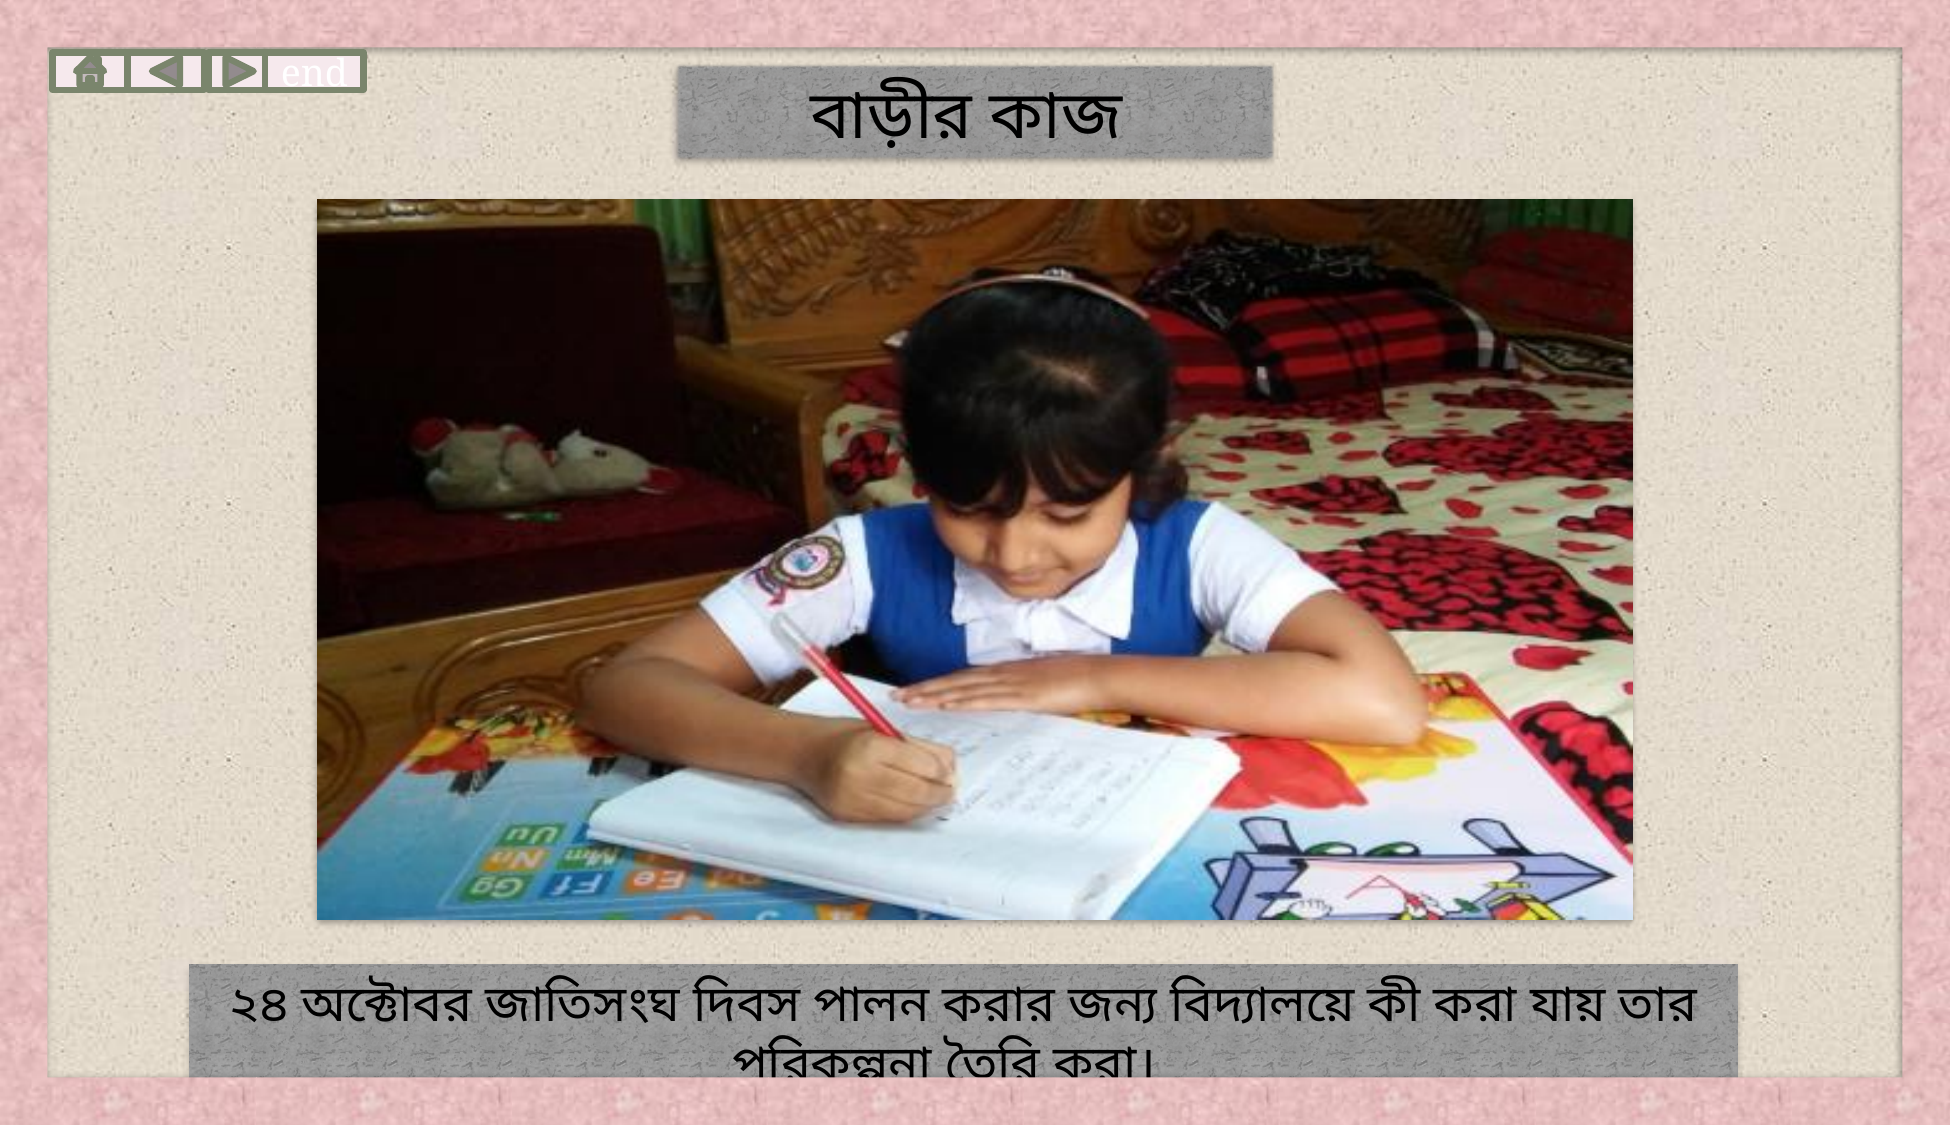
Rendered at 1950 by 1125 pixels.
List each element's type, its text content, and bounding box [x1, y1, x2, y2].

text_box [49, 49, 131, 93]
picture [50, 50, 1899, 1074]
text_box [0, 0, 1950, 1125]
text_box [130, 49, 206, 93]
text_box বাড়ীর কাজ [679, 67, 1271, 157]
text_box ২৪ অক্টোবর জাতিসংঘ দিবস পালন করার জন্য বিদ্যালয়ে কী করা যায় তার পরিকল্পনা তৈরি করা। [189, 964, 1738, 1073]
text_box end [262, 49, 367, 93]
text_box [205, 49, 263, 93]
